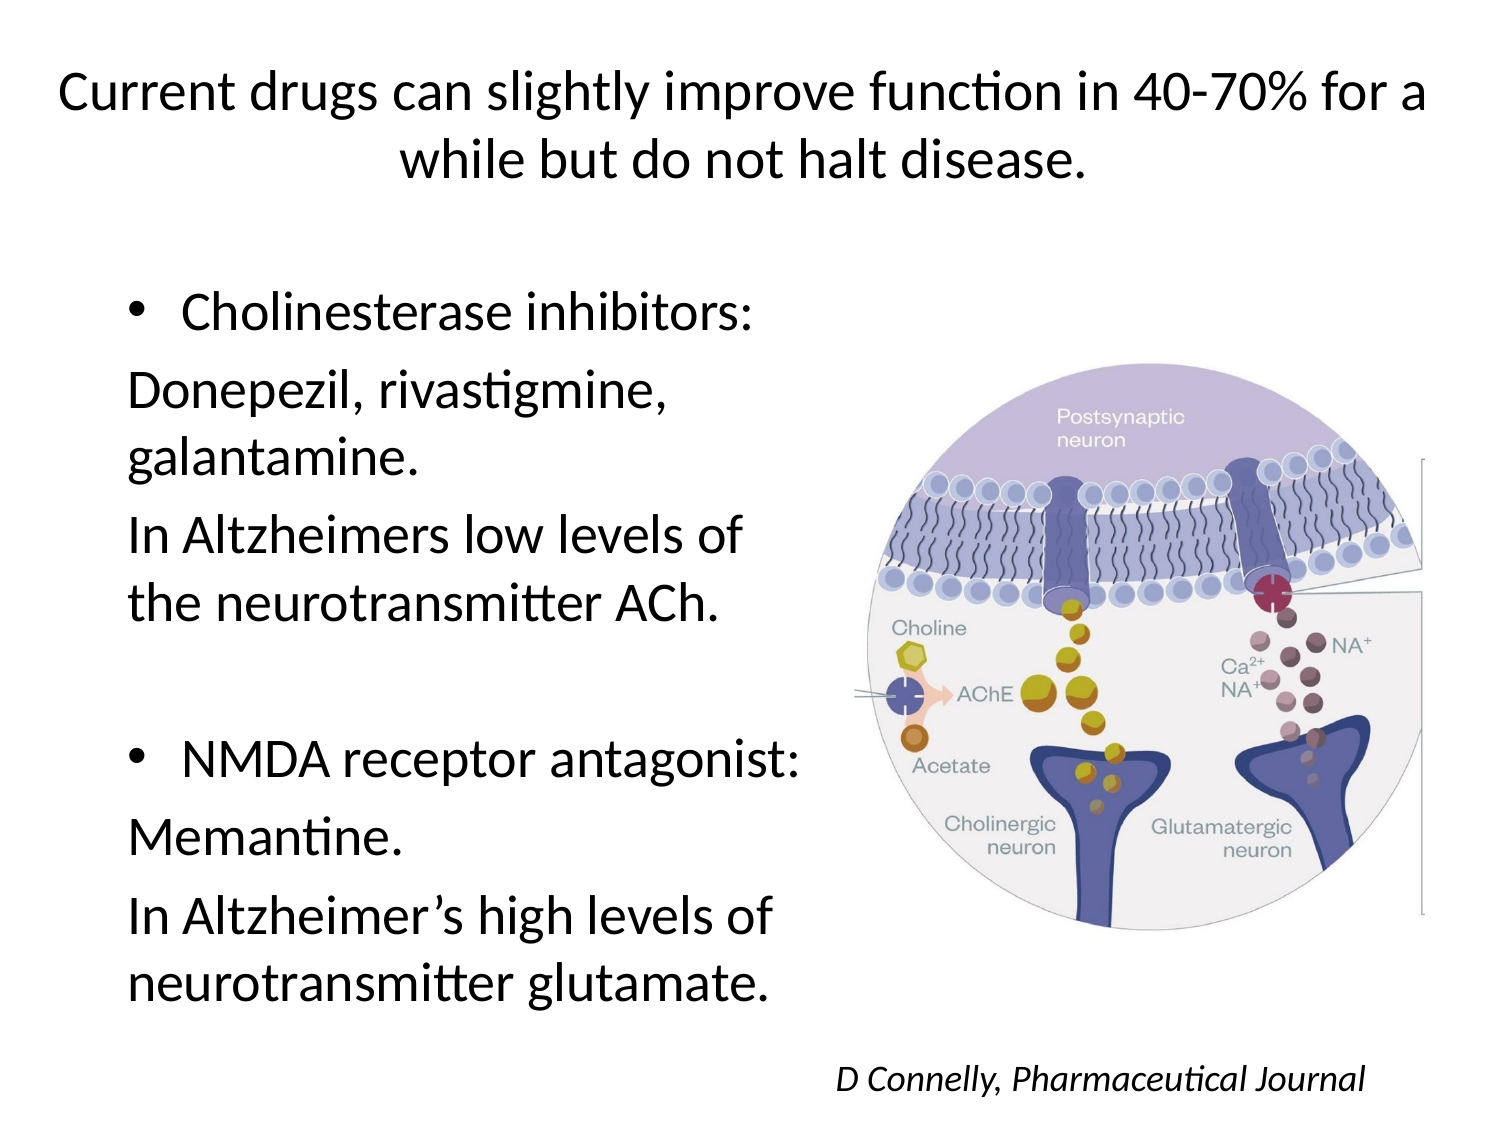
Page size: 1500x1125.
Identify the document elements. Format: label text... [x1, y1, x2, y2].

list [853, 349, 1426, 953]
list Cholinesterase inhibitors: Donepezil, rivastigmine, galantamine. In Altzheimers low levels of the neurotransmitter ACh. NMDA receptor antagonist: Memantine. In Altzheimer’s high levels of neurotransmitter glutamate. [112, 267, 821, 1081]
text_box D Connelly, Pharmaceutical Journal [820, 1046, 1400, 1107]
title Current drugs can slightly improve function in 40-70% for a while but do not halt disease. [29, 45, 1459, 233]
